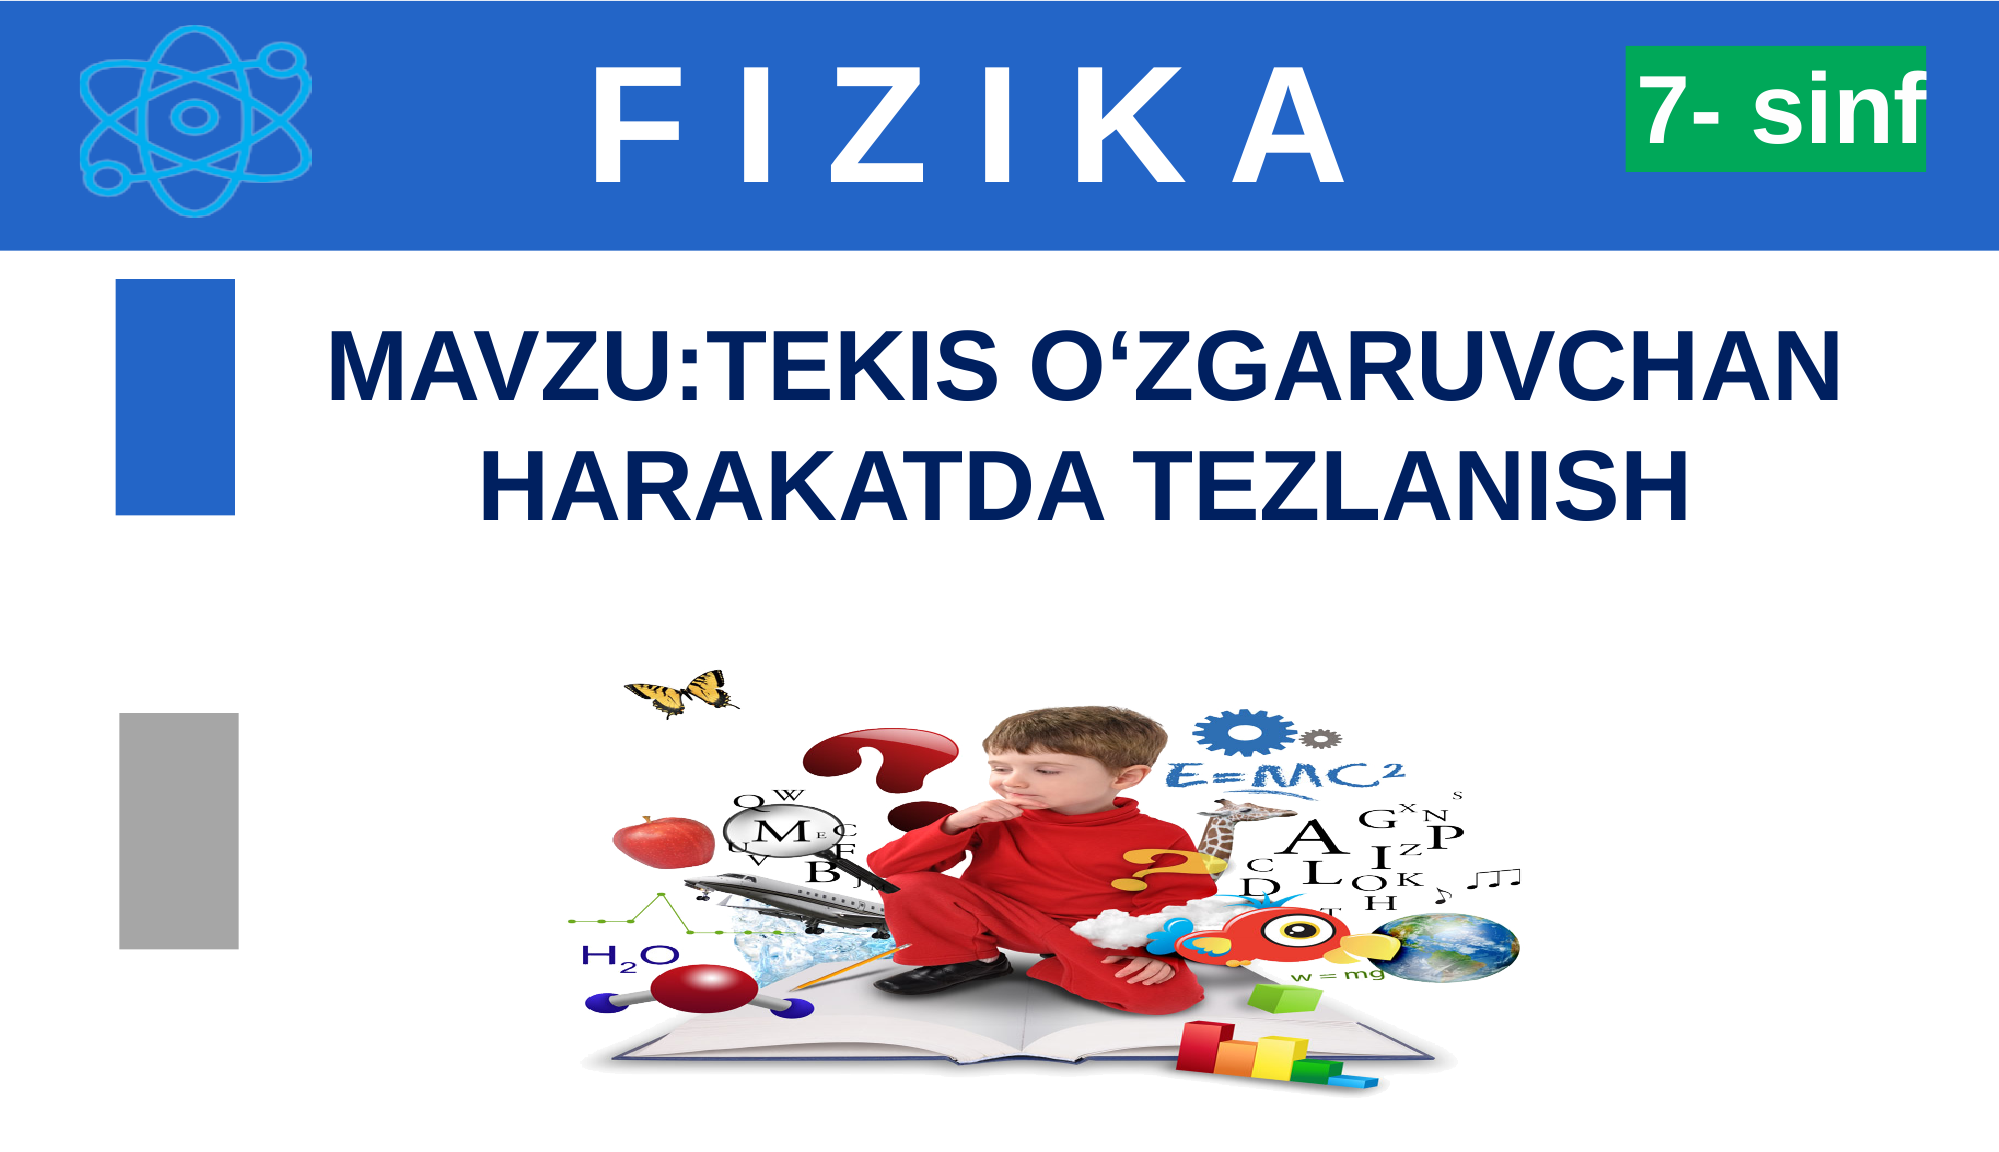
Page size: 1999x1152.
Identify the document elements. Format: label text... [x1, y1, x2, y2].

text_box [115, 279, 235, 516]
text_box [0, 0, 1999, 251]
text_box [79, 25, 312, 218]
text_box [119, 713, 239, 950]
text_box 7- sinf [1631, 38, 1932, 164]
text_box [1625, 45, 1927, 172]
text_box F I Z I K A [502, 10, 1429, 216]
picture [474, 633, 1568, 1112]
text_box MAVZU:TEKIS O‘ZGARUVCHAN HARAKATDA TEZLANISH [195, 295, 1970, 541]
